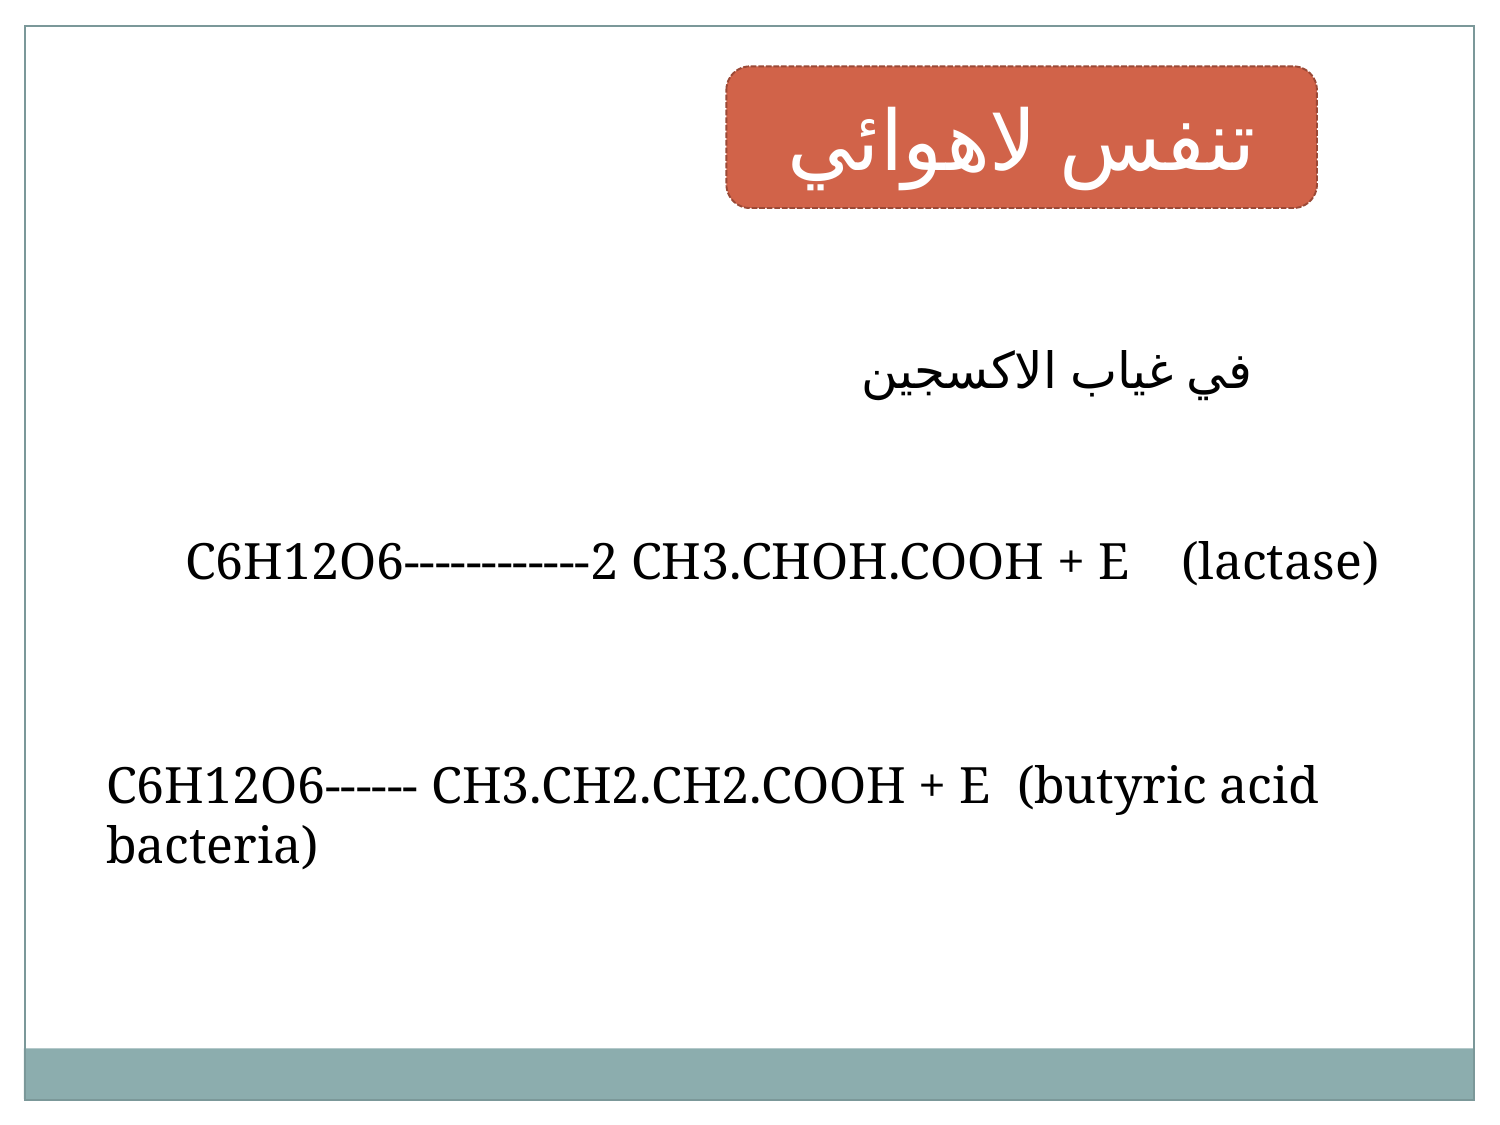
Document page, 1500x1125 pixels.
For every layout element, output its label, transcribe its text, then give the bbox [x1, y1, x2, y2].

text_box C6H12O6------------2 CH3.CHOH.COOH + E (lactase) [170, 521, 1395, 597]
text_box تنفس لاهوائي [725, 65, 1318, 209]
text_box في غياب الاكسجين [846, 331, 1268, 407]
text_box C6H12O6------ CH3.CH2.CH2.COOH + E (butyric acid bacteria) [91, 745, 1386, 881]
